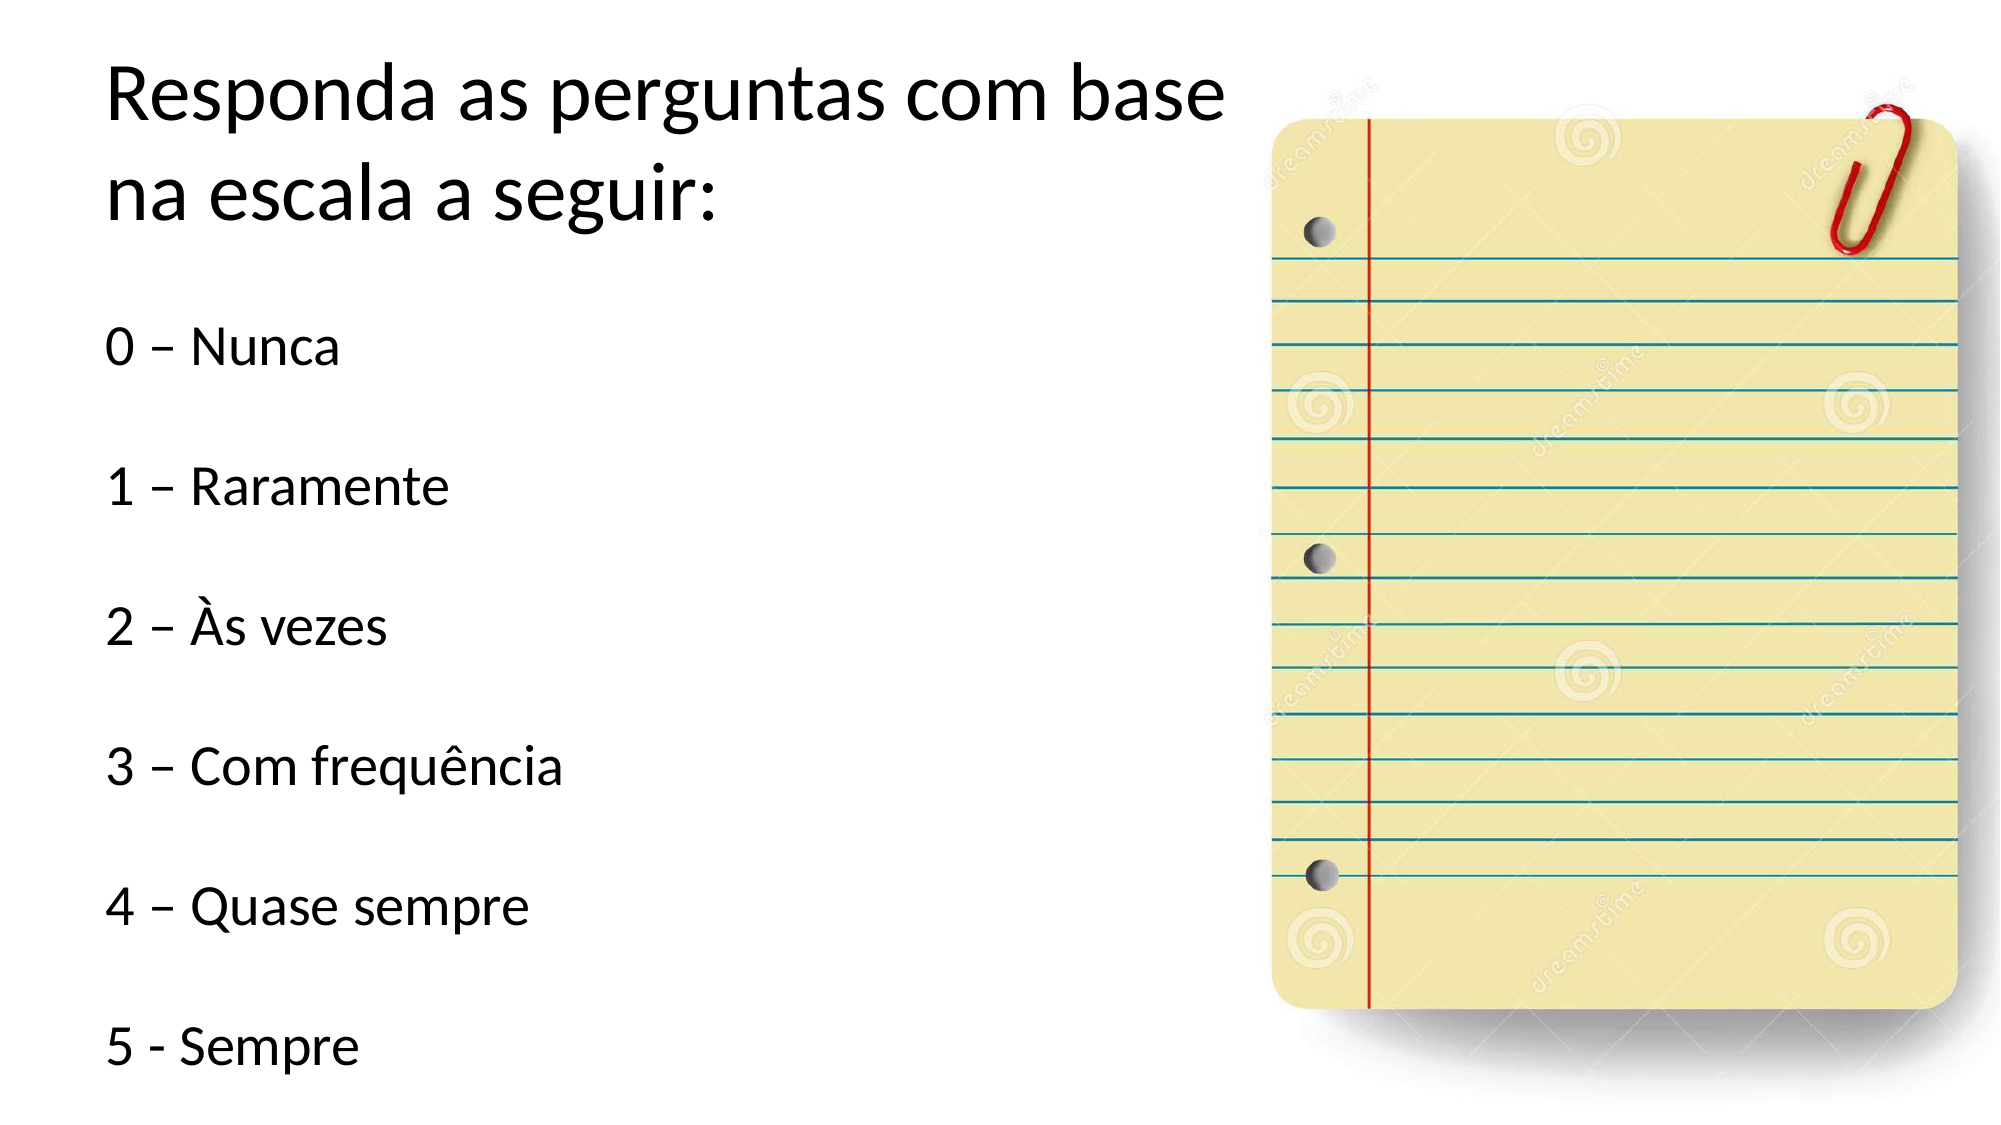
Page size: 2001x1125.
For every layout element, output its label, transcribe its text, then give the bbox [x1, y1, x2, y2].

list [1186, 0, 2000, 1125]
text_box Responda as perguntas com base na escala a seguir: 0 – Nunca 1 – Raramente 2 – Às vezes 3 – Com frequência 4 – Quase sempre 5 - Sempre [90, 29, 1186, 1085]
